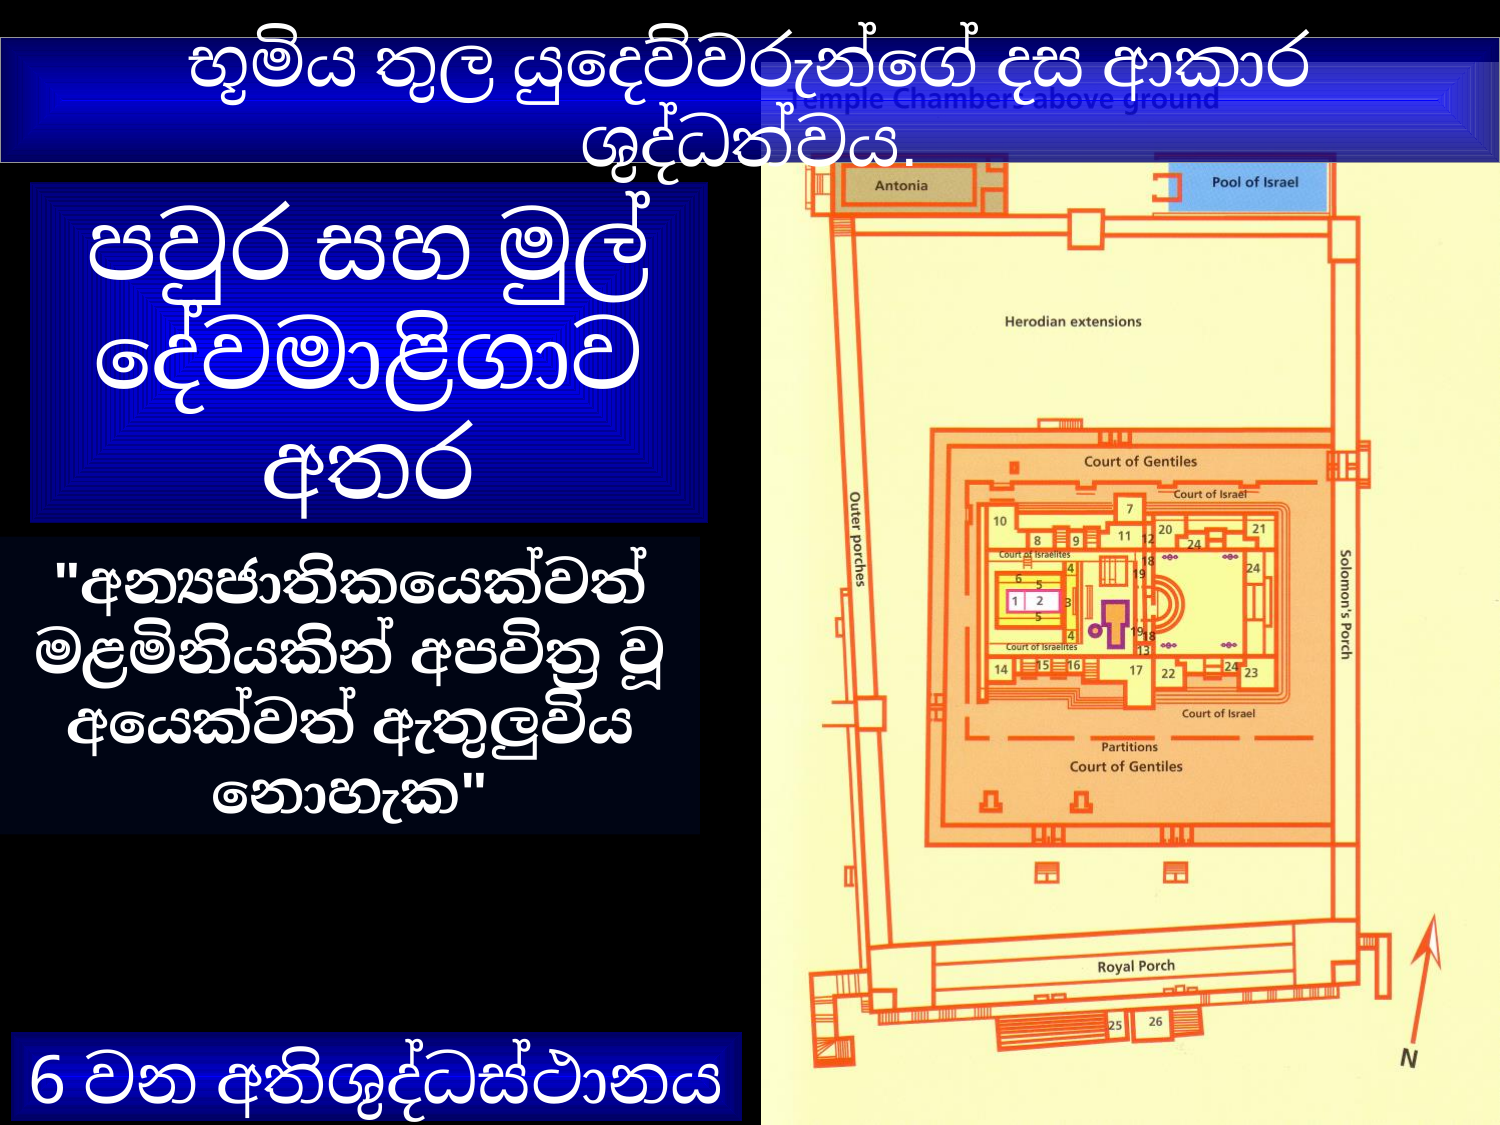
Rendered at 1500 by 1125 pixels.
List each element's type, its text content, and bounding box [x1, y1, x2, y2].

text_box භූමිය තුල යුදෙව්වරුන්ගේ දස ආකාර ශුද්ධත්වය. [0, 37, 1500, 163]
text_box "අන්‍යජාතිකයෙක්වත් මළමිනියකින් අපවිත්‍ර වූ අයෙක්වත් ඇතුලුවිය නොහැක" [0, 536, 700, 835]
text_box 6 වන අතිශුද්ධස්ථානය [7, 1029, 745, 1124]
text_box පවුර සහ මුල් දේවමාළිගාව අතර [24, 177, 713, 528]
picture [761, 62, 1500, 1125]
